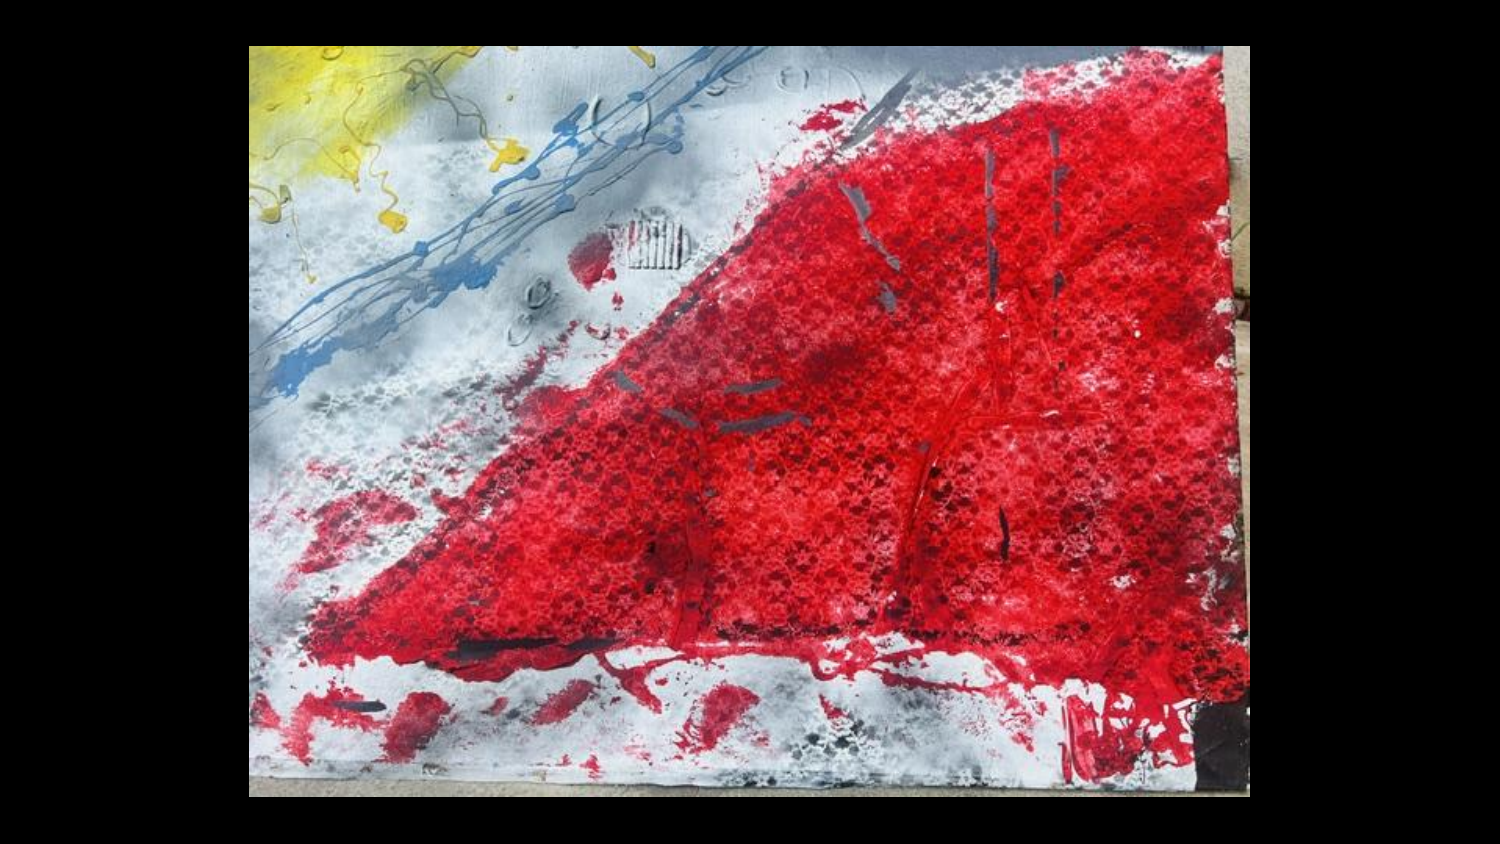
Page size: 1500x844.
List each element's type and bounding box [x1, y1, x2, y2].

picture [249, 46, 1251, 798]
